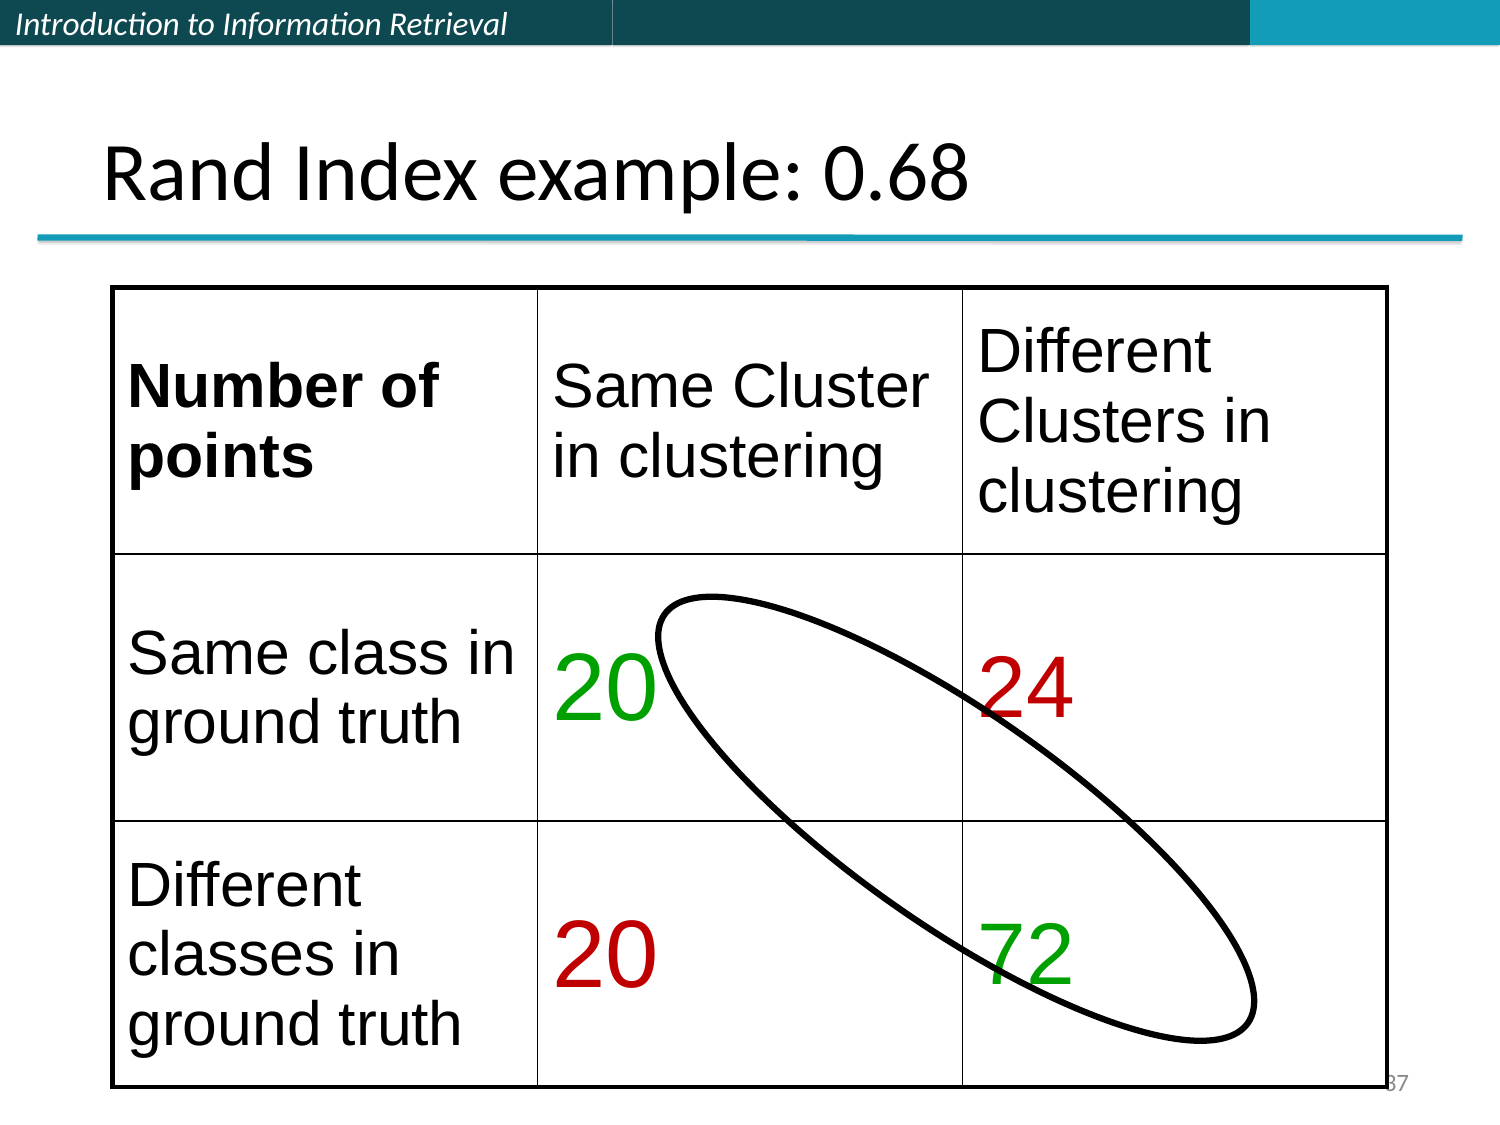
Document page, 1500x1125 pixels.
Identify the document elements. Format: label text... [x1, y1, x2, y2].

title Rand Index example: 0.68 [87, 62, 1413, 226]
table_cell 20 [538, 555, 962, 820]
slide_number 37 [1074, 1058, 1425, 1105]
table_cell 24 [963, 555, 1385, 820]
table_cell 72 [963, 822, 1385, 1085]
text_box [658, 596, 1255, 1041]
table_cell 20 [538, 822, 962, 1085]
table_header Number of points [115, 290, 537, 553]
table_cell Different classes in ground truth [115, 822, 537, 1085]
table_cell Same class in ground truth [115, 555, 537, 820]
table_header Different Clusters in clustering [963, 290, 1385, 553]
table_header Same Cluster in clustering [538, 290, 962, 553]
